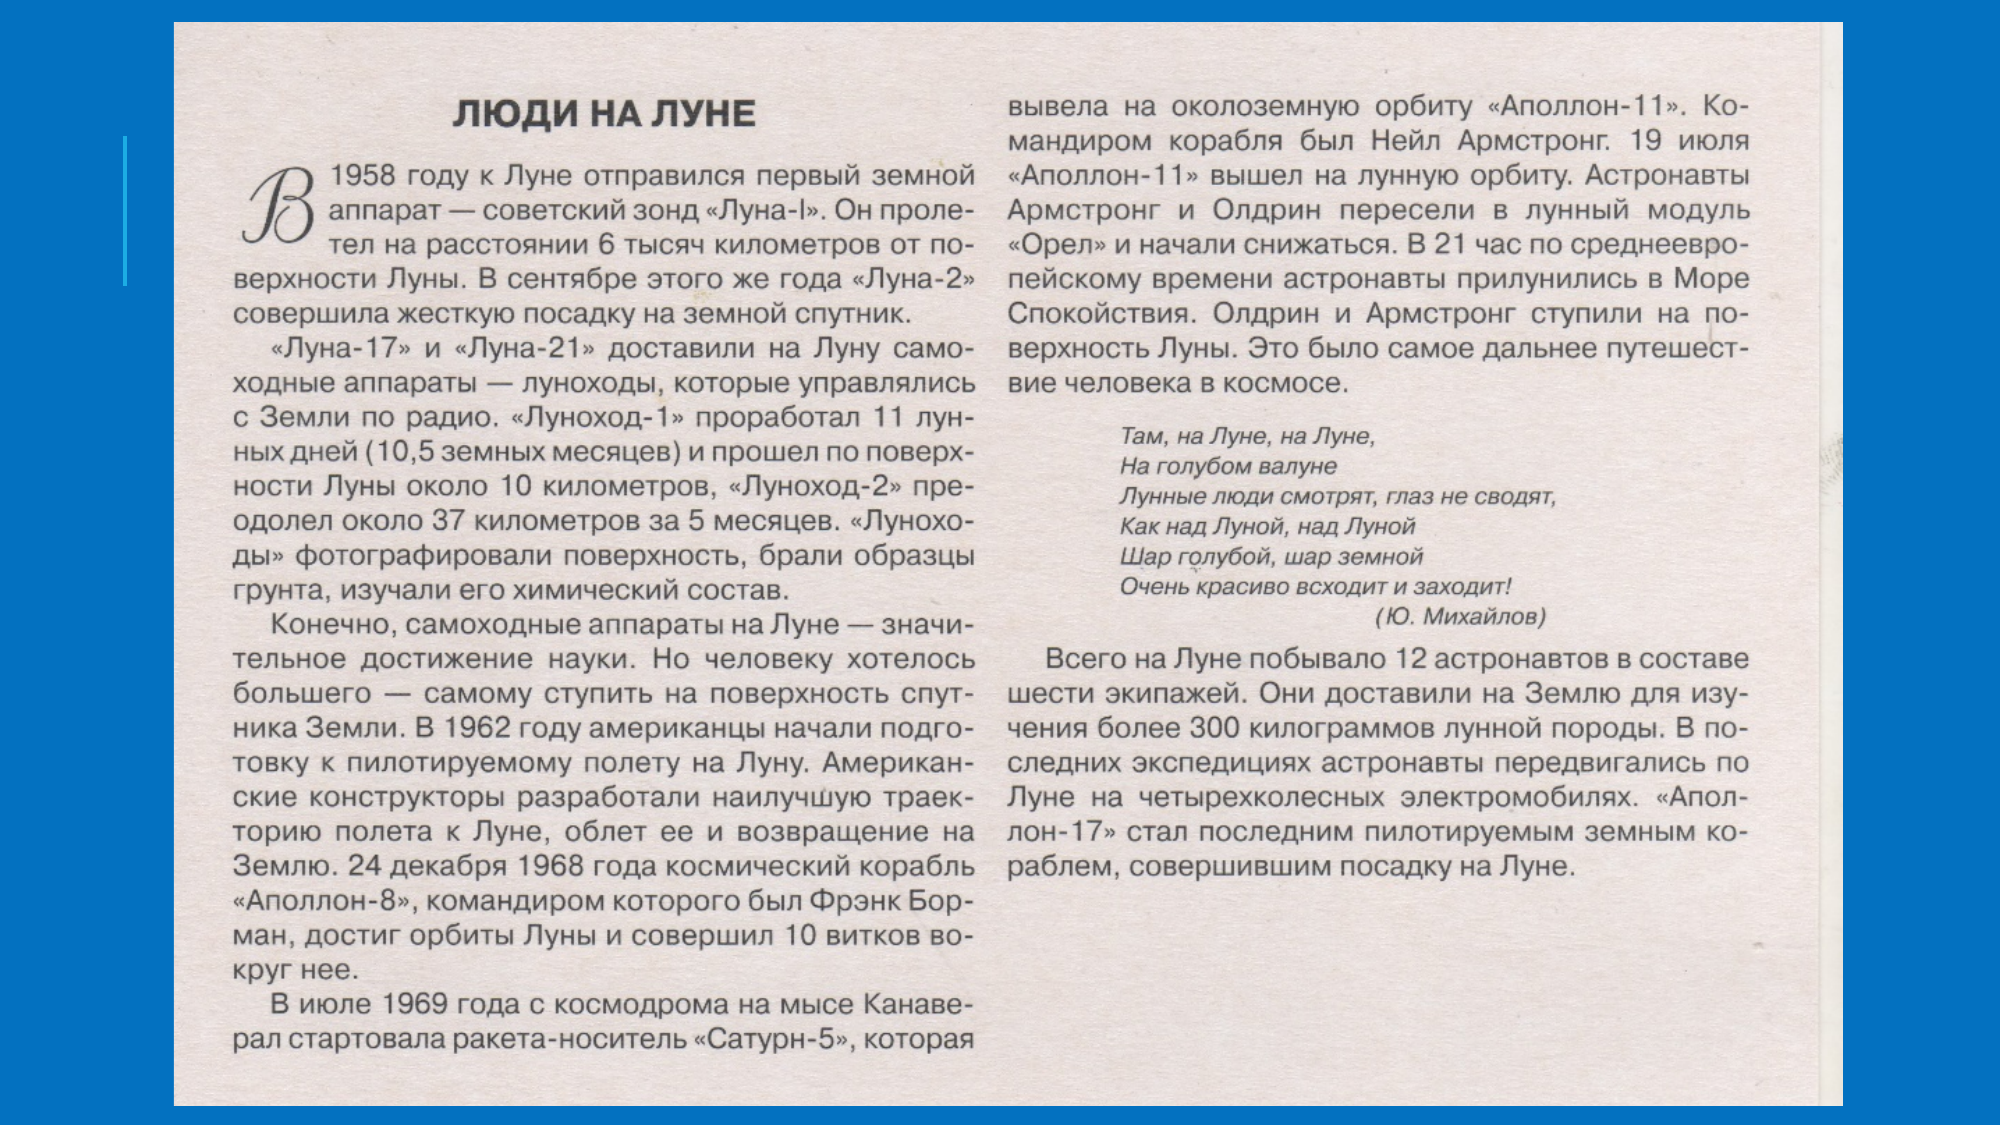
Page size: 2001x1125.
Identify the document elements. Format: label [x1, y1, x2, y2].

picture [173, 22, 1844, 1107]
